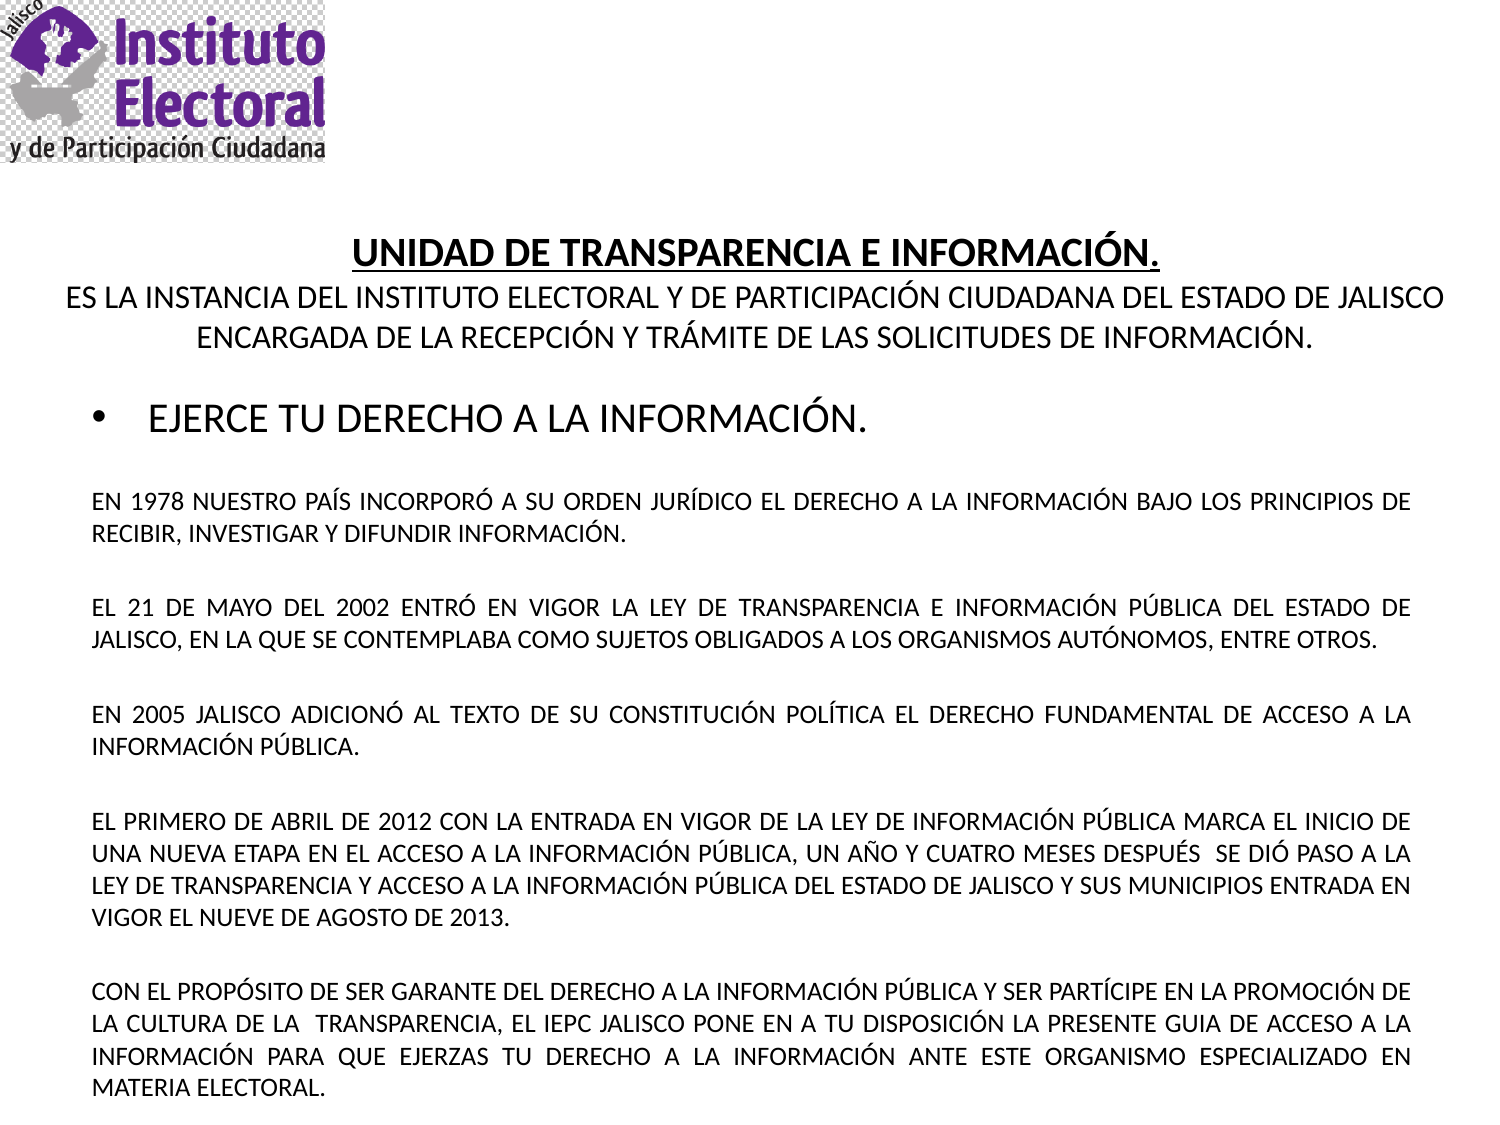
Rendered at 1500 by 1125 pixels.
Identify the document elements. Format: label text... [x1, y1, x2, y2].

list EJERCE TU DERECHO A LA INFORMACIÓN. EN 1978 NUESTRO PAÍS INCORPORÓ A SU ORDEN JURÍDICO EL DERECHO A LA INFORMACIÓN BAJO LOS PRINCIPIOS DE RECIBIR, INVESTIGAR Y DIFUNDIR INFORMACIÓN. EL 21 DE MAYO DEL 2002 ENTRÓ EN VIGOR LA LEY DE TRANSPARENCIA E INFORMACIÓN PÚBLICA DEL ESTADO DE JALISCO, EN LA QUE SE CONTEMPLABA COMO SUJETOS OBLIGADOS A LOS ORGANISMOS AUTÓNOMOS, ENTRE OTROS. EN 2005 JALISCO ADICIONÓ AL TEXTO DE SU CONSTITUCIÓN POLÍTICA EL DERECHO FUNDAMENTAL DE ACCESO A LA INFORMACIÓN PÚBLICA. EL PRIMERO DE ABRIL DE 2012 CON LA ENTRADA EN VIGOR DE LA LEY DE INFORMACIÓN PÚBLICA MARCA EL INICIO DE UNA NUEVA ETAPA EN EL ACCESO A LA INFORMACIÓN PÚBLICA, UN AÑO Y CUATRO MESES DESPUÉS SE DIÓ PASO A LA LEY DE TRANSPARENCIA Y ACCESO A LA INFORMACIÓN PÚBLICA DEL ESTADO DE JALISCO Y SUS MUNICIPIOS ENTRADA EN VIGOR EL NUEVE DE AGOSTO DE 2013. CON EL PROPÓSITO DE SER GARANTE DEL DERECHO A LA INFORMACIÓN PÚBLICA Y SER PARTÍCIPE EN LA PROMOCIÓN DE LA CULTURA DE LA TRANSPARENCIA, EL IEPC JALISCO PONE EN A TU DISPOSICIÓN LA PRESENTE GUIA DE ACCESO A LA INFORMACIÓN PARA QUE EJERZAS TU DERECHO A LA INFORMACIÓN ANTE ESTE ORGANISMO ESPECIALIZADO EN MATERIA ELECTORAL. [76, 382, 1427, 1125]
title UNIDAD DE TRANSPARENCIA E INFORMACIÓN. ES LA INSTANCIA DEL INSTITUTO ELECTORAL Y DE PARTICIPACIÓN CIUDADANA DEL ESTADO DE JALISCO ENCARGADA DE LA RECEPCIÓN Y TRÁMITE DE LAS SOLICITUDES DE INFORMACIÓN. [29, 196, 1483, 384]
picture [0, 0, 325, 163]
